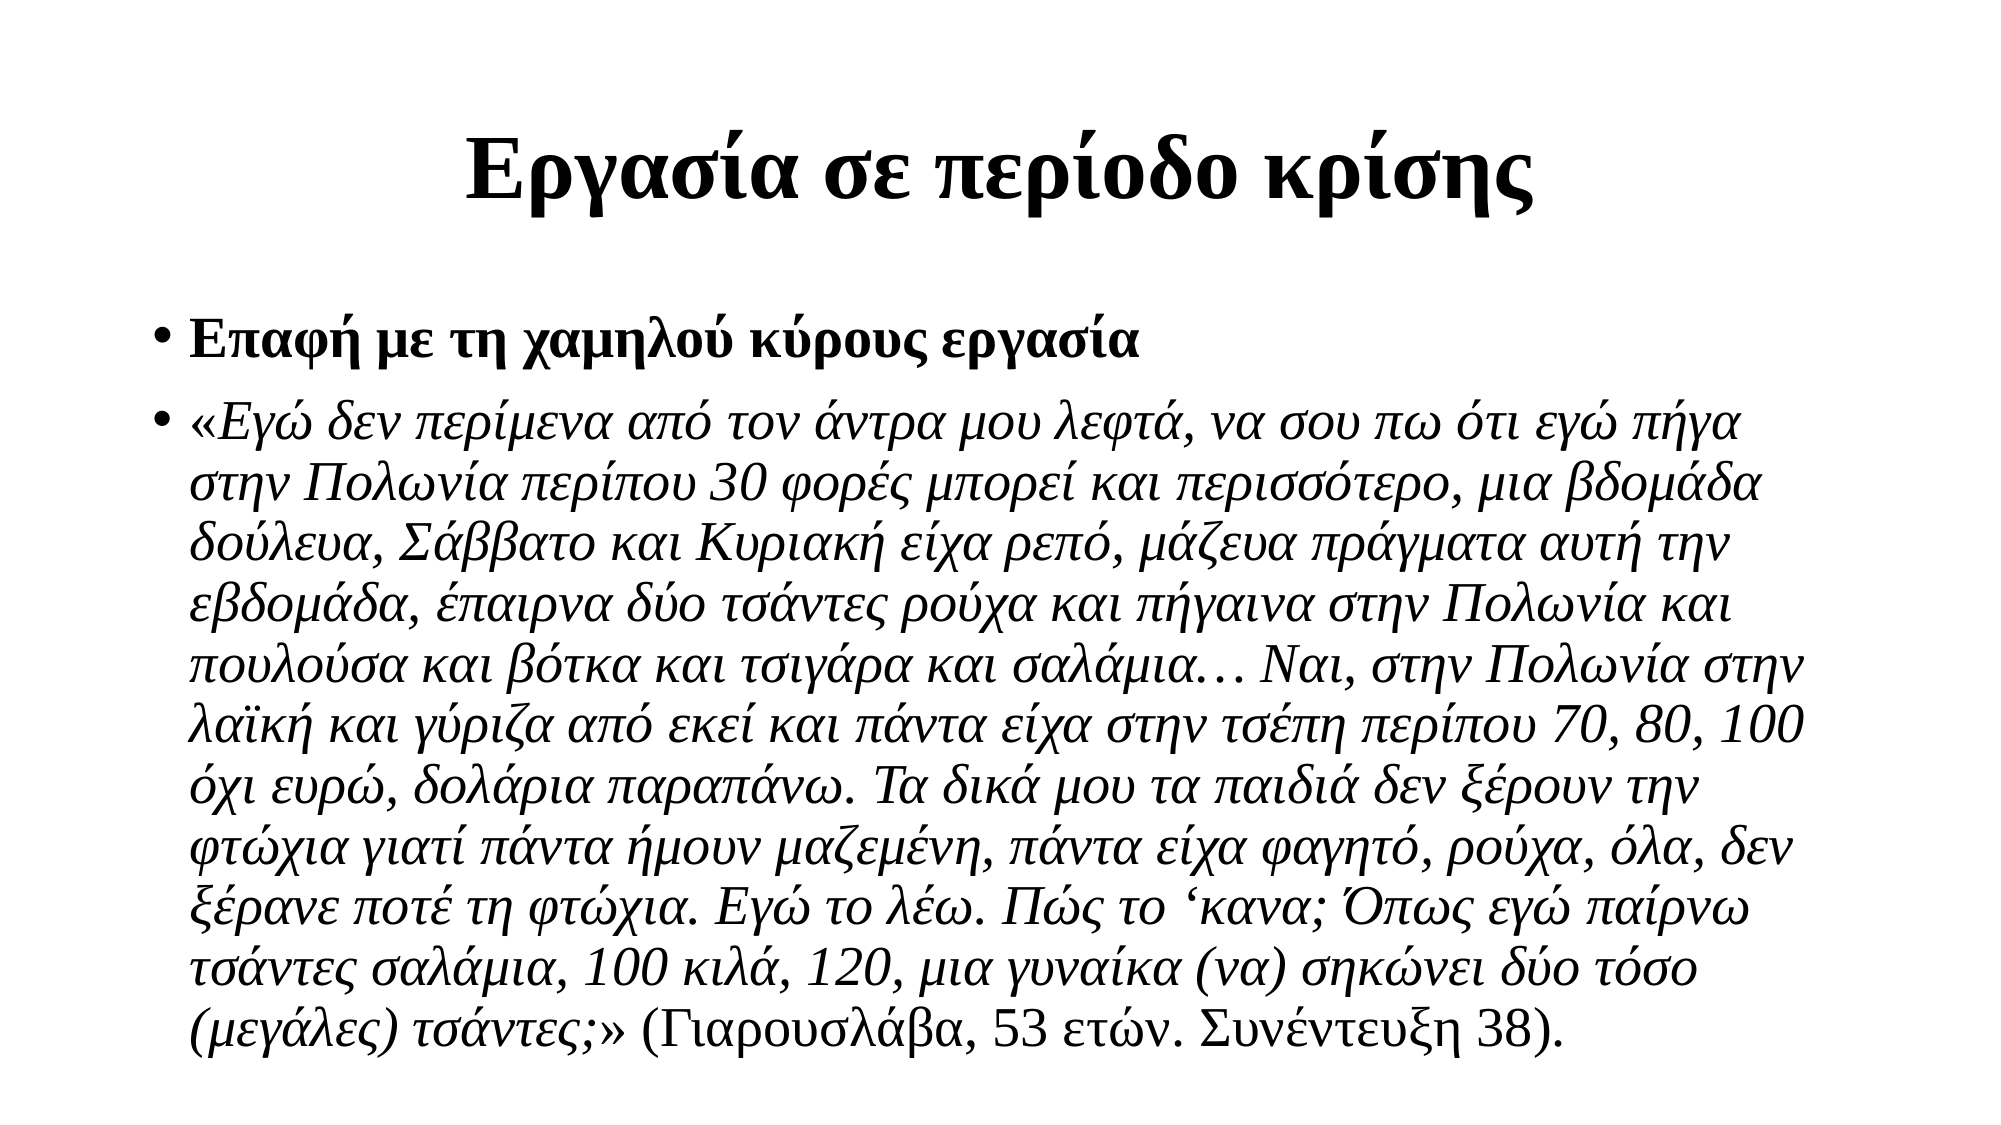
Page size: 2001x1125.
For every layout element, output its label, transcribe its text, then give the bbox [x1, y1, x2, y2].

title Εργασία σε περίοδο κρίσης [137, 59, 1863, 278]
list Επαφή με τη χαμηλού κύρους εργασία «Εγώ δεν περίμενα από τον άντρα μου λεφτά, να σου πω ότι εγώ πήγα στην Πολωνία περίπου 30 φορές μπορεί και περισσότερο, μια βδομάδα δούλευα, Σάββατο και Κυριακή είχα ρεπό, μάζευα πράγματα αυτή την εβδομάδα, έπαιρνα δύο τσάντες ρούχα και πήγαινα στην Πολωνία και πουλούσα και βότκα και τσιγάρα και σαλάμια… Ναι, στην Πολωνία στην λαϊκή και γύριζα από εκεί και πάντα είχα στην τσέπη περίπου 70, 80, 100 όχι ευρώ, δολάρια παραπάνω. Τα δικά μου τα παιδιά δεν ξέρουν την φτώχια γιατί πάντα ήμουν μαζεμένη, πάντα είχα φαγητό, ρούχα, όλα, δεν ξέρανε ποτέ τη φτώχια. Εγώ το λέω. Πώς το ‘κανα; Όπως εγώ παίρνω τσάντες σαλάμια, 100 κιλά, 120, μια γυναίκα (να) σηκώνει δύο τόσο (μεγάλες) τσάντες;» (Γιαρουσλάβα, 53 ετών. Συνέντευξη 38). [137, 299, 1863, 1075]
